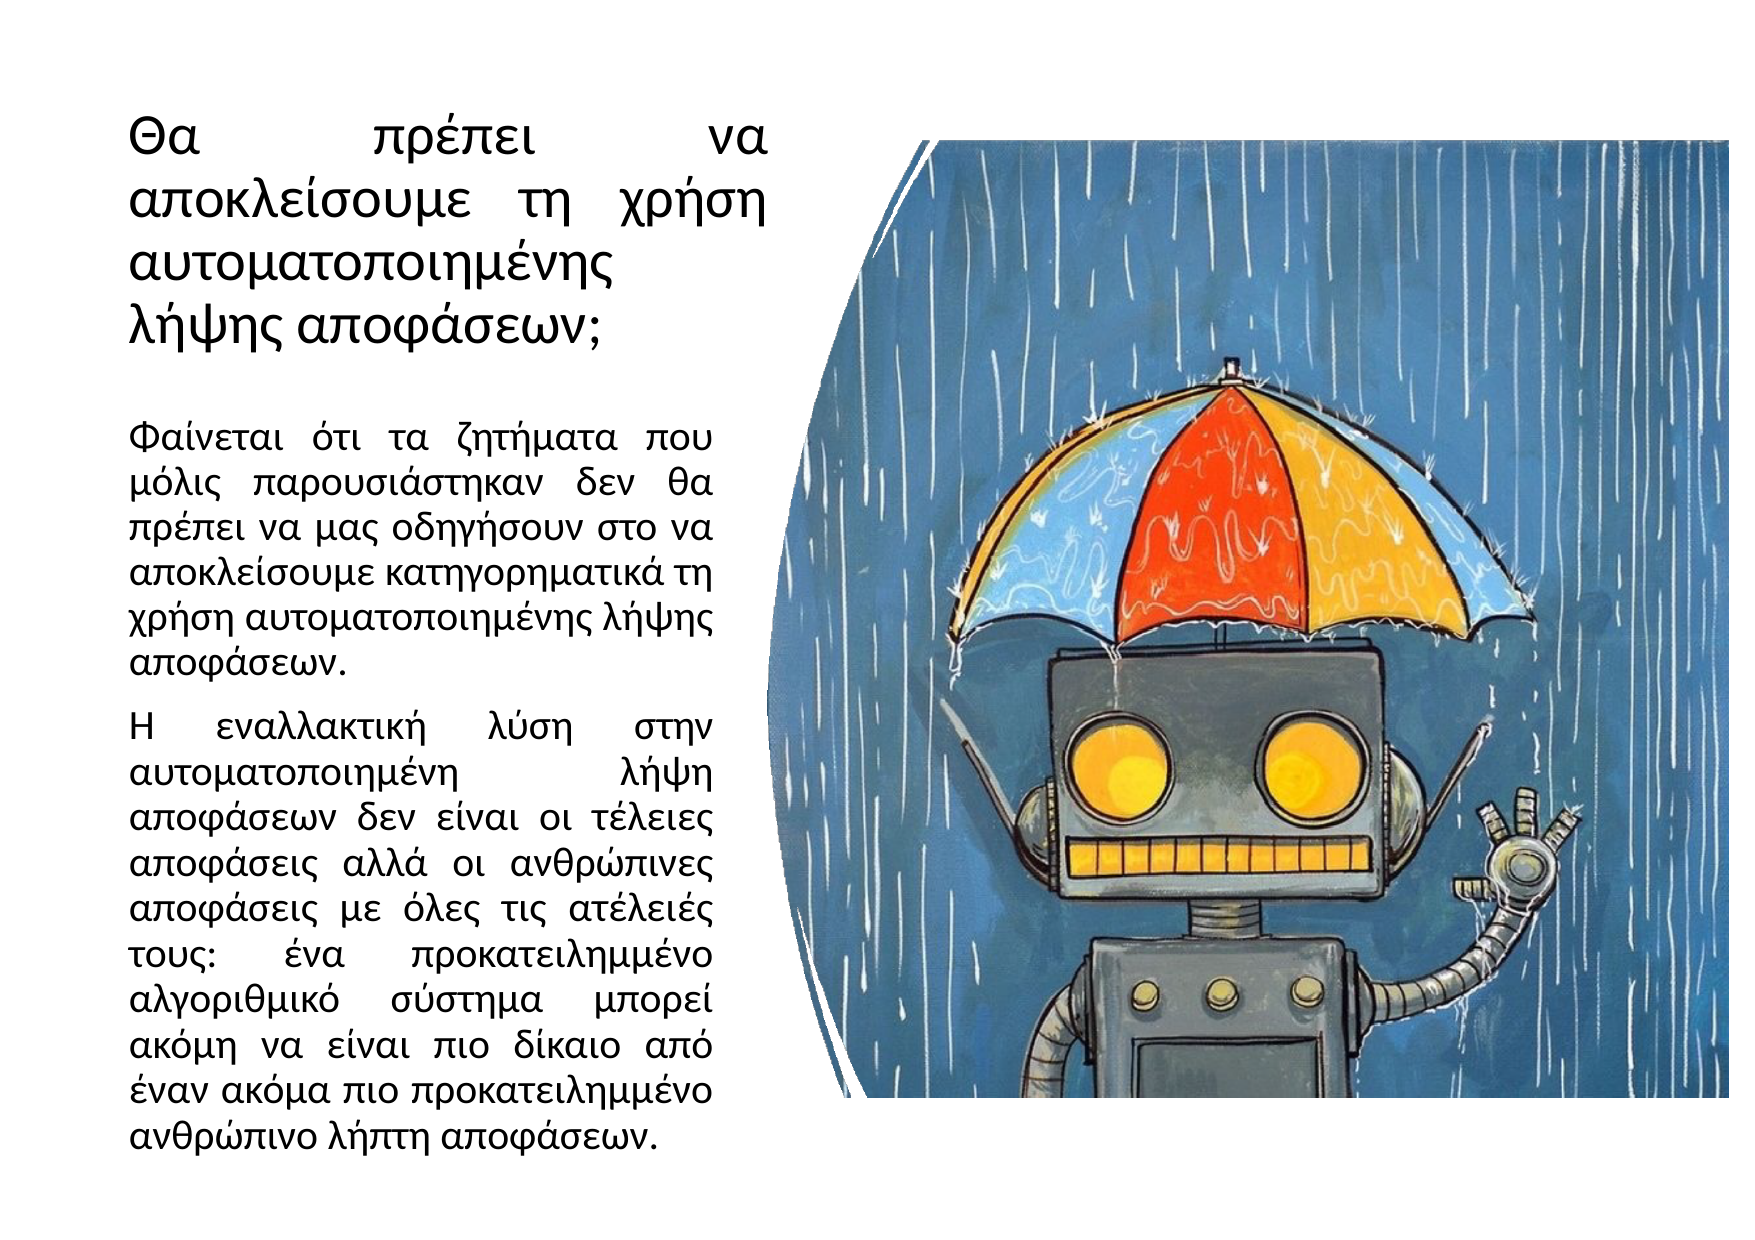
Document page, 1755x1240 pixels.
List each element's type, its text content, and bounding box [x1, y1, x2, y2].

picture [767, 139, 1730, 1099]
title Θα πρέπει να αποκλείσουμε τη χρήση αυτοματοποιημένης λήψης αποφάσεων; [126, 94, 770, 356]
text_box Φαίνεται ότι τα ζητήματα που μόλις παρουσιάστηκαν δεν θα πρέπει να μας οδηγήσουν στο να αποκλείσουμε κατηγορηματικά τη χρήση αυτοματοποιημένης λήψης αποφάσεων. Η εναλλακτική λύση στην αυτοματοποιημένη λήψη αποφάσεων δεν είναι οι τέλειες αποφάσεις αλλά οι ανθρώπινες αποφάσεις με όλες τις ατέλειές τους: ένα προκατειλημμένο αλγοριθμικό σύστημα μπορεί ακόμη να είναι πιο δίκαιο από έναν ακόμα πιο προκατειλημμένο ανθρώπινο λήπτη αποφάσεων. [126, 407, 715, 1159]
